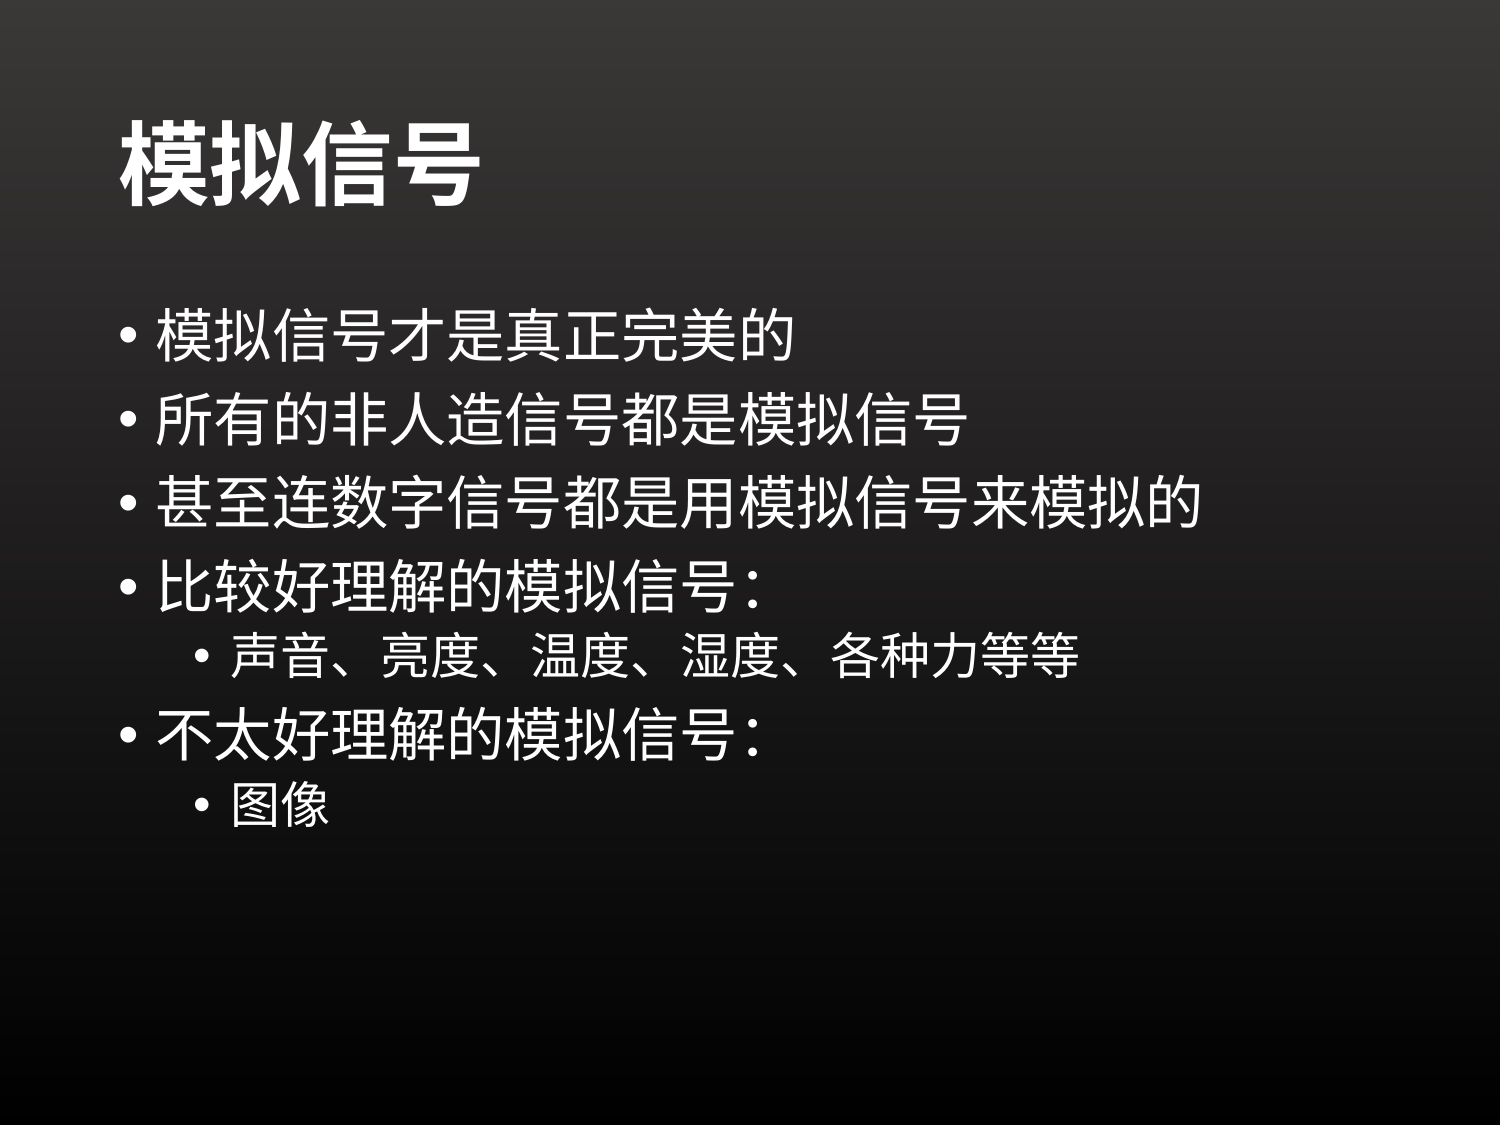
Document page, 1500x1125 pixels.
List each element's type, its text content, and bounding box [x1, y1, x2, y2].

list 模拟信号才是真正完美的 所有的非人造信号都是模拟信号 甚至连数字信号都是用模拟信号来模拟的 比较好理解的模拟信号： 声音、亮度、温度、湿度、各种力等等 不太好理解的模拟信号： 图像 [103, 299, 1397, 1014]
title 模拟信号 [103, 59, 1397, 278]
